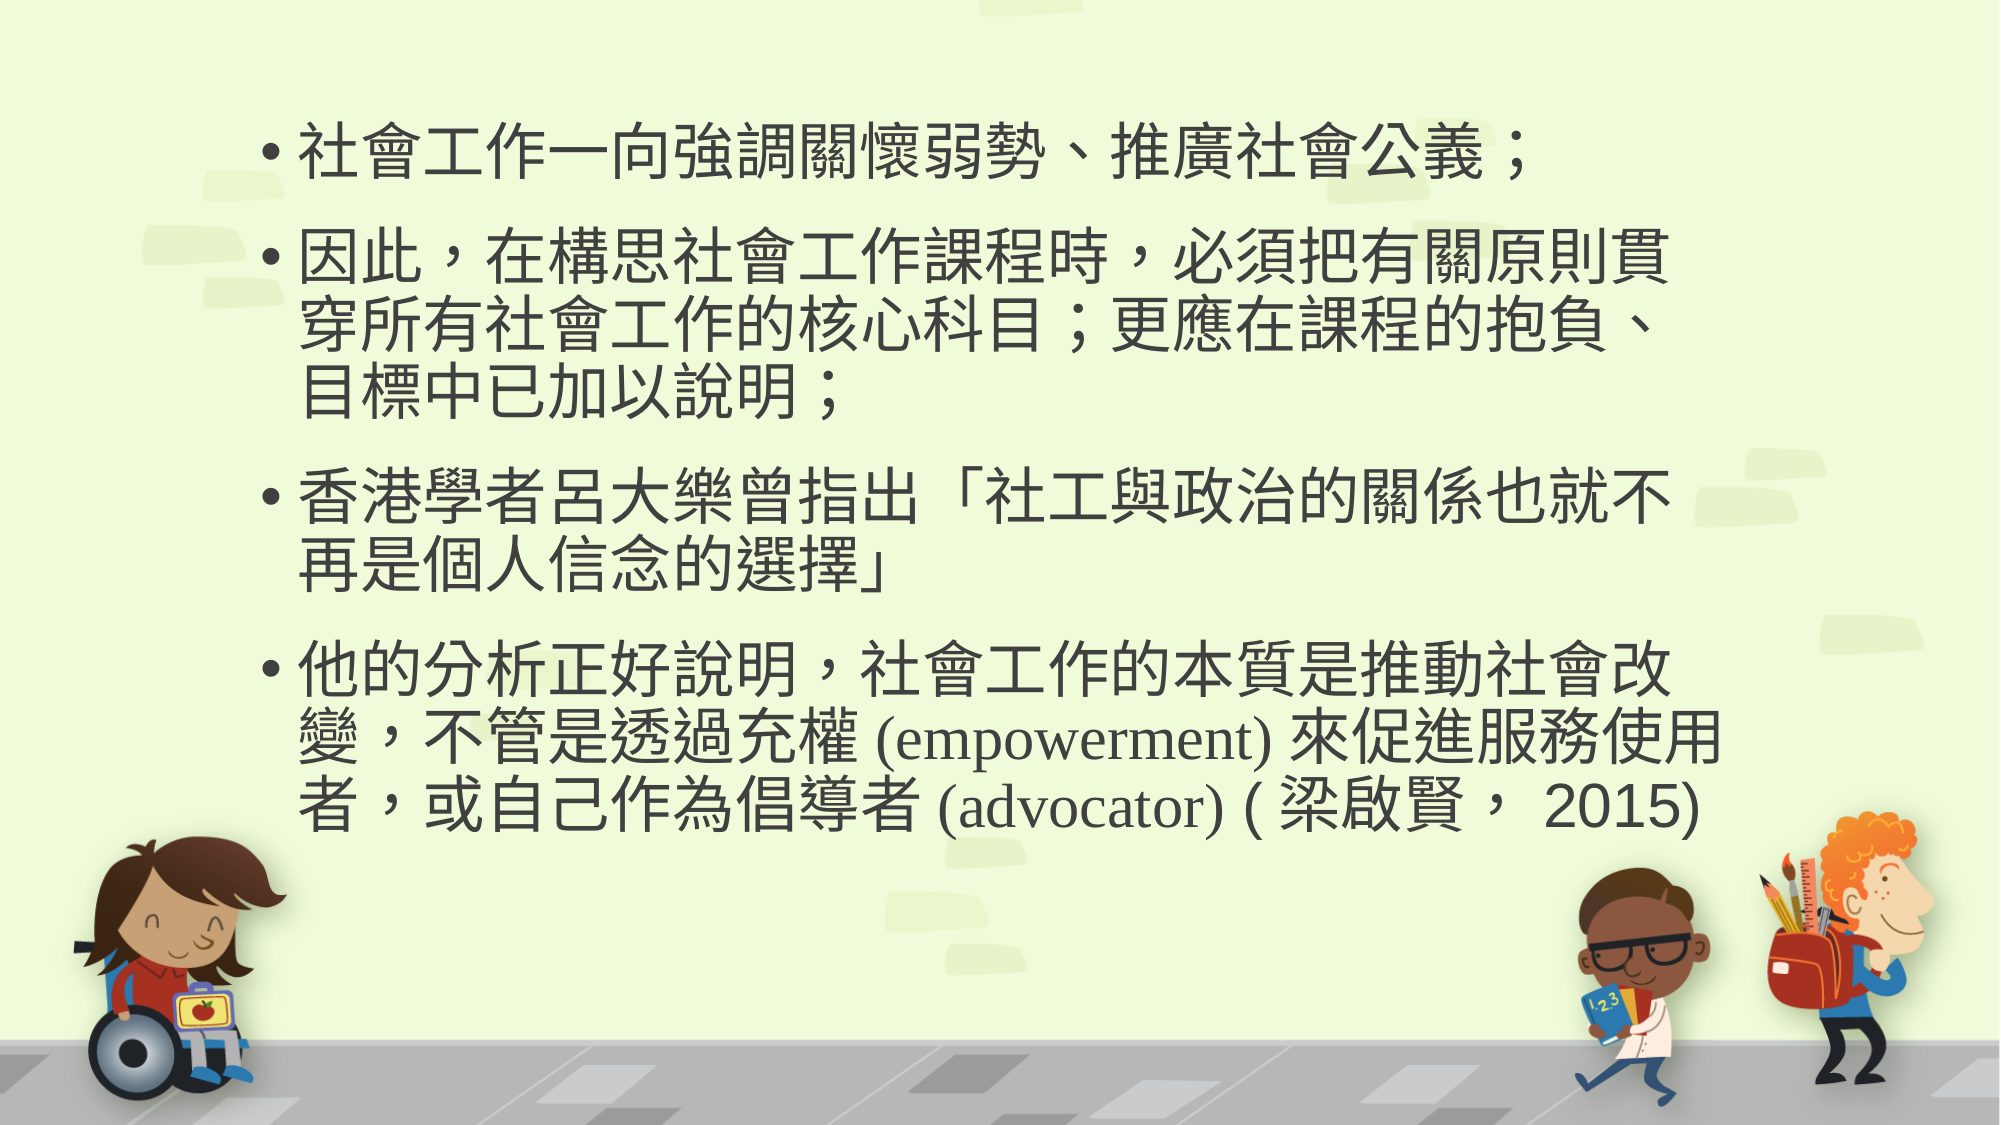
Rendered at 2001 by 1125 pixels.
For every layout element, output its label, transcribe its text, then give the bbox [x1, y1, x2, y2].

picture [0, 0, 2000, 1125]
list 社會工作一向強調關懷弱勢、推廣社會公義； 因此，在構思社會工作課程時，必須把有關原則貫穿所有社會工作的核心科目；更應在課程的抱負、目標中已加以說明； 香港學者呂大樂曾指出「社工與政治的關係也就不再是個人信念的選擇」 他的分析正好說明，社會工作的本質是推動社會改變，不管是透過充權(empowerment)來促進服務使用者，或自己作為倡導者(advocator) (梁啟賢，2015) [245, 113, 1746, 684]
